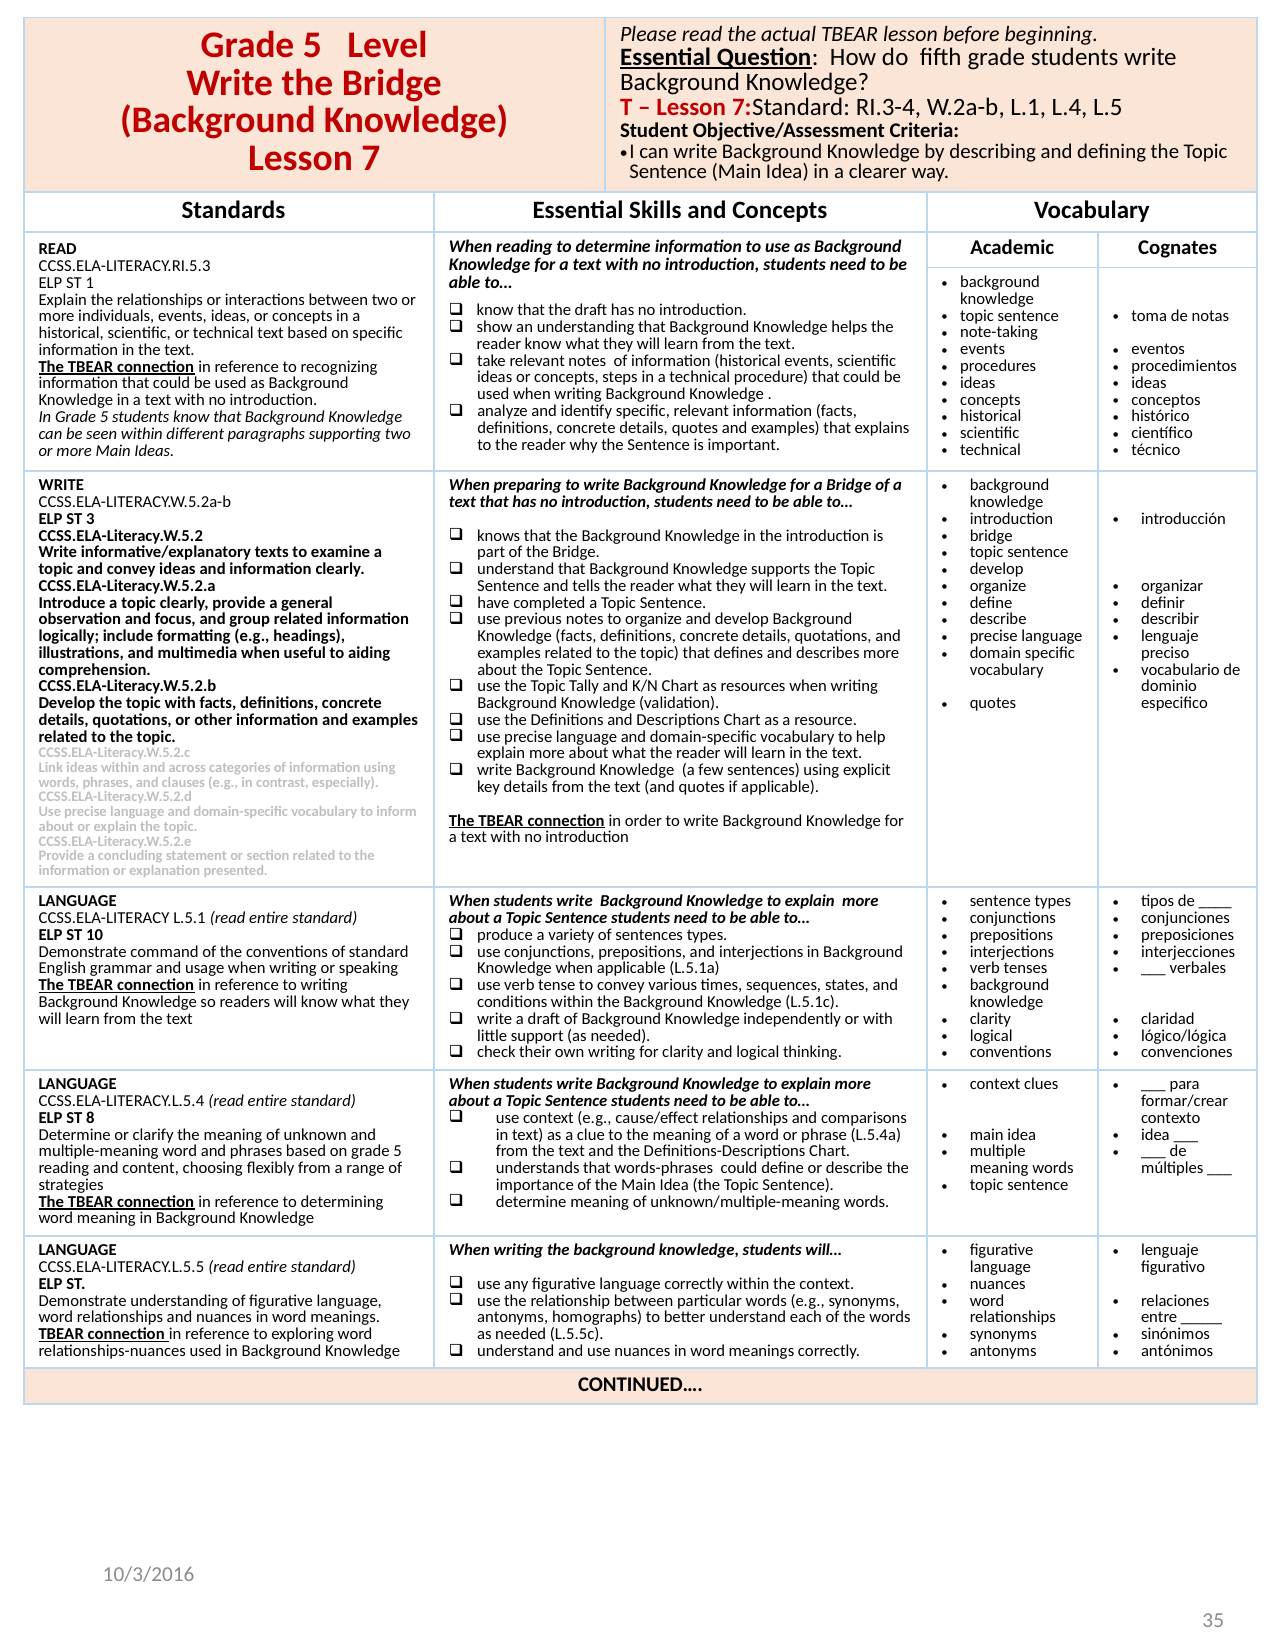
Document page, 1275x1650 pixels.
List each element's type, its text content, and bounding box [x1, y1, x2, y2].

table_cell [435, 1071, 926, 1235]
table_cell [1099, 233, 1256, 267]
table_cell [25, 1071, 433, 1235]
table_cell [928, 1071, 1097, 1235]
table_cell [435, 888, 926, 1069]
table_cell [25, 472, 433, 886]
table_cell READ CCSS.ELA-LITERACY.RI.5.3 ELP ST 1 Explain the relationships or interactions between two or more individuals, events, ideas, or concepts in a historical, scientific, or technical text based on specific information in the text. The TBEAR connection in reference to recognizing information that could be used as Background Knowledge in a text with no introduction. In Grade 5 students know that Background Knowledge can be seen within different paragraphs supporting two or more Main Ideas. [25, 233, 433, 470]
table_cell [1099, 1071, 1256, 1235]
table_cell Academic [928, 233, 1097, 267]
table_header Grade 5 Level Write the Bridge (Background Knowledge) Lesson 7 [25, 18, 604, 191]
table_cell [928, 472, 1097, 886]
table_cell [25, 1369, 1256, 1403]
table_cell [435, 472, 926, 886]
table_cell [1099, 472, 1256, 886]
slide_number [87, 1529, 375, 1618]
table_header Please read the actual TBEAR lesson before beginning. Essential Question: How do fifth grade students write Background Knowledge? T – Lesson 7:Standard: RI.3-4, W.2a-b, L.1, L.4, L.5 Student Objective/Assessment Criteria: I can write Background Knowledge by describing and defining the Topic Sentence (Main Idea) in a clearer way. [606, 18, 1256, 191]
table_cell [435, 1237, 926, 1367]
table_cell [928, 268, 1097, 470]
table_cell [928, 888, 1097, 1069]
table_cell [25, 1237, 433, 1367]
table_cell Vocabulary [928, 193, 1256, 231]
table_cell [25, 888, 433, 1069]
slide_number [952, 1574, 1239, 1650]
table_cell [1099, 268, 1256, 470]
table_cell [928, 1237, 1097, 1367]
table_cell Standards [25, 193, 433, 231]
table_cell Essential Skills and Concepts [435, 193, 926, 231]
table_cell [1099, 888, 1256, 1069]
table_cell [1099, 1237, 1256, 1367]
table_cell When reading to determine information to use as Background Knowledge for a text with no introduction, students need to be able to… know that the draft has no introduction. show an understanding that Background Knowledge helps the reader know what they will learn from the text. take relevant notes of information (historical events, scientific ideas or concepts, steps in a technical procedure) that could be used when writing Background Knowledge . analyze and identify specific, relevant information (facts, definitions, concrete details, quotes and examples) that explains to the reader why the Sentence is important. [435, 233, 926, 470]
